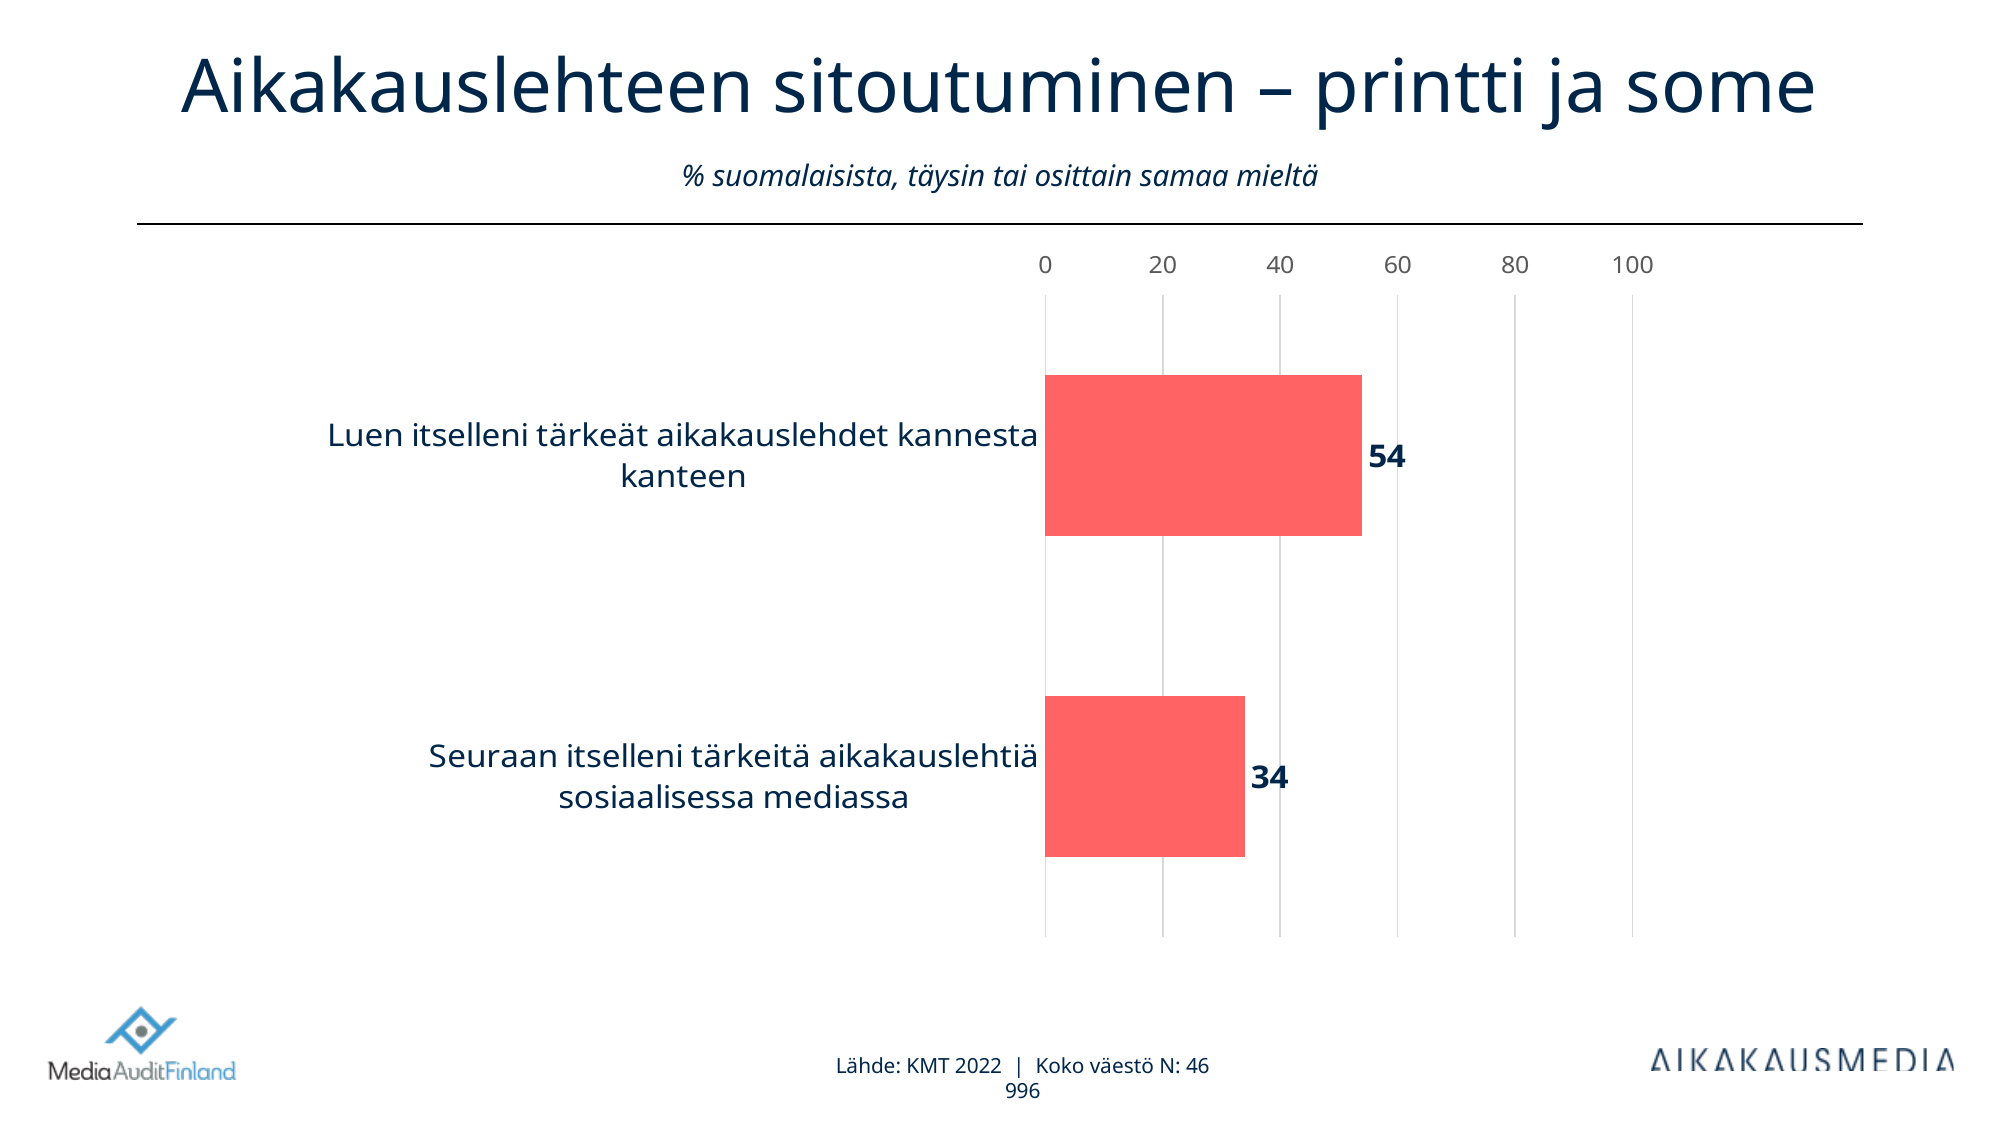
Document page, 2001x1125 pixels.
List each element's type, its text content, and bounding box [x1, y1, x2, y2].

title Aikakauslehteen sitoutuminen – printti ja some % suomalaisista, täysin tai osittain samaa mieltä [137, 47, 1863, 208]
chart [293, 248, 1707, 996]
text_box Lähde: KMT 2022 | Koko väestö N: 46 996 [802, 1045, 1244, 1111]
picture [32, 995, 250, 1097]
